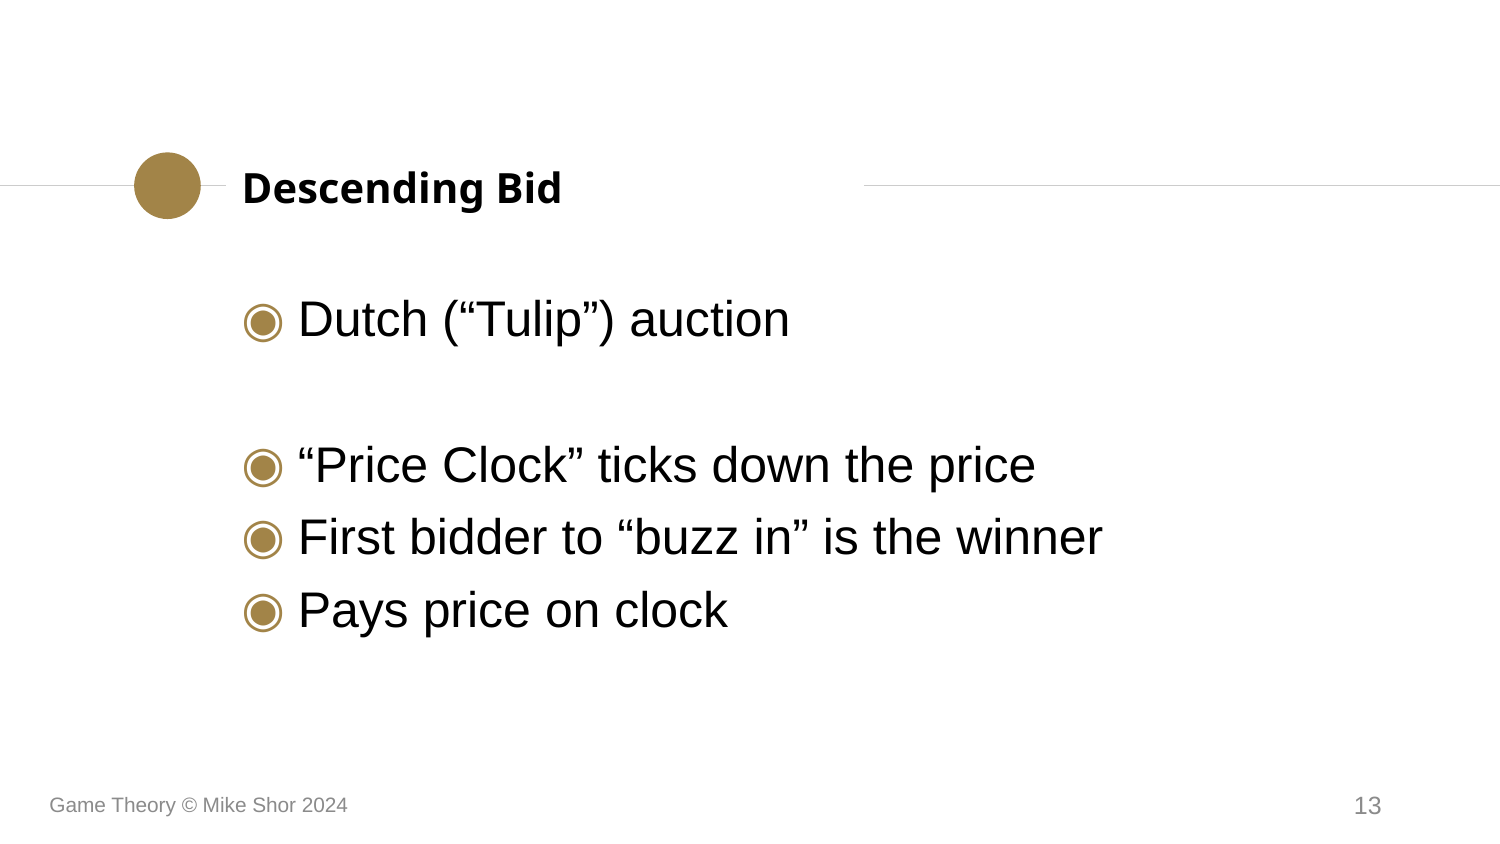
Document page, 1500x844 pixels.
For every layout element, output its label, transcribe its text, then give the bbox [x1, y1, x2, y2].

footer Game Theory © Mike Shor 2024 [34, 782, 541, 828]
list Dutch (“Tulip”) auction “Price Clock” ticks down the price First bidder to “buzz in” is the winner Pays price on clock [226, 271, 1344, 783]
title Descending Bid [226, 151, 863, 223]
slide_number 13 [1059, 782, 1397, 828]
